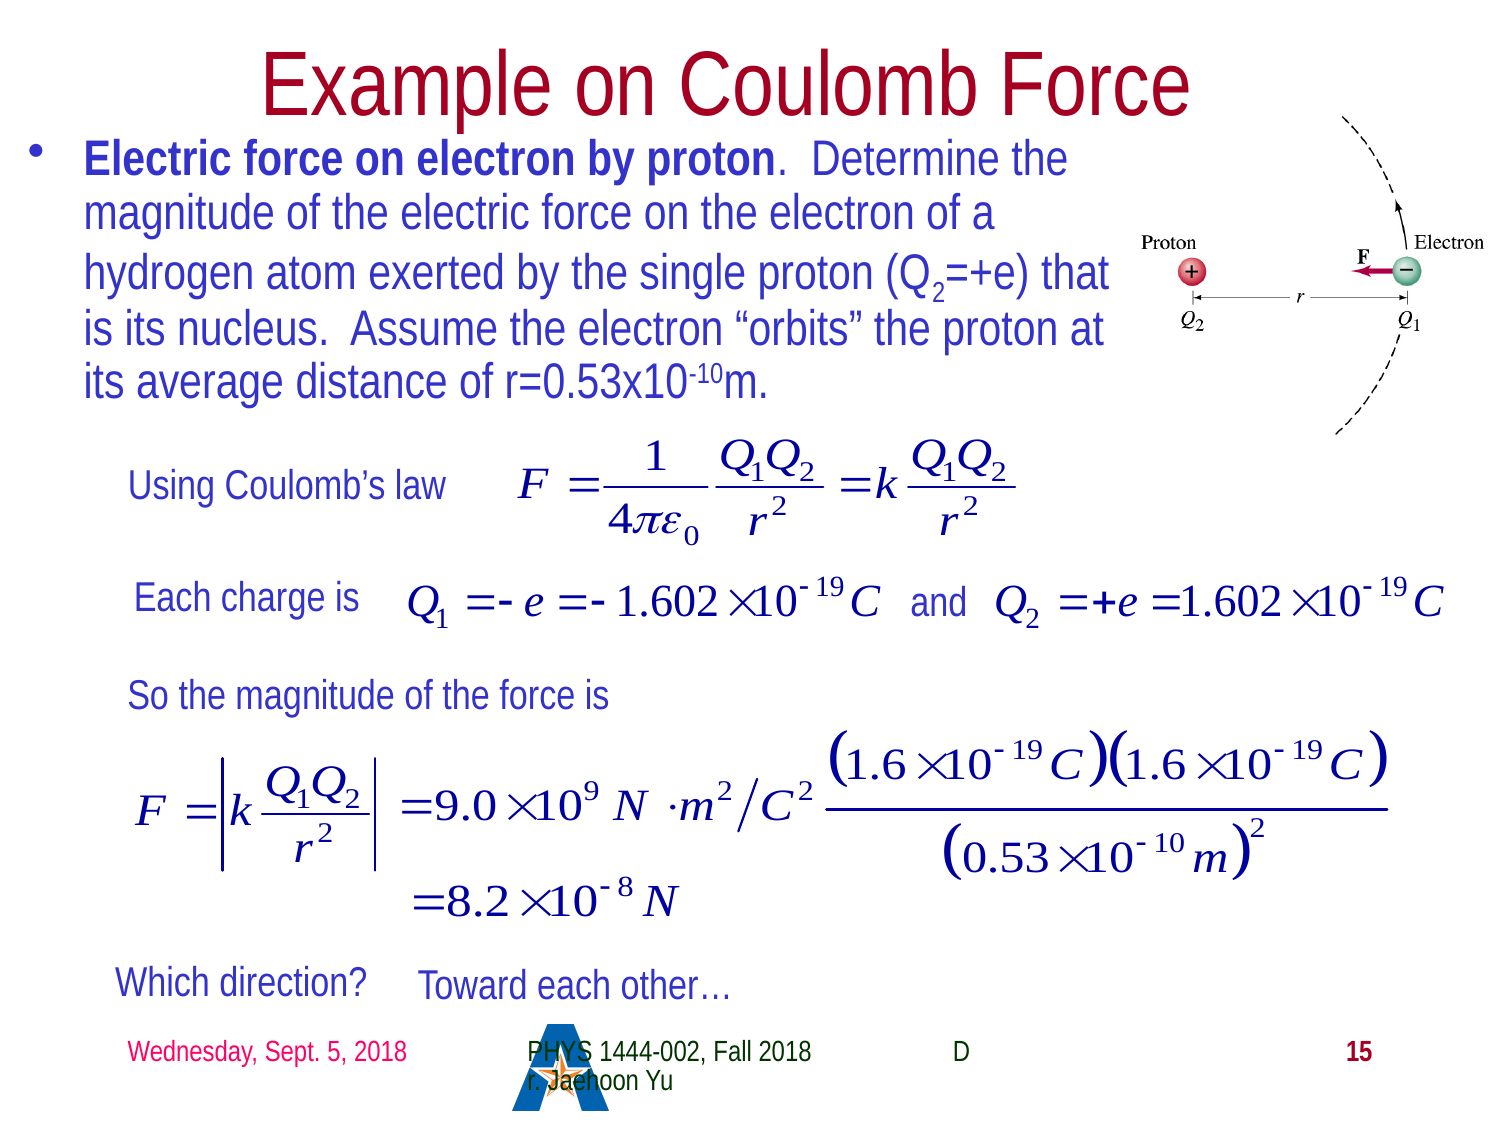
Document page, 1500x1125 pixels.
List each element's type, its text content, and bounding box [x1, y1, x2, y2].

picture [512, 1101, 609, 1111]
picture [1087, 109, 1500, 438]
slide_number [112, 1024, 426, 1101]
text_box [124, 747, 383, 879]
slide_number 15 [1074, 1024, 1388, 1101]
text_box Which direction? [100, 947, 383, 1013]
title Example on Coulomb Force [49, 22, 1426, 124]
text_box Toward each other… [402, 950, 748, 1015]
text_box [987, 561, 1454, 638]
list Electric force on electron by proton. Determine the magnitude of the electric force on the electron of a hydrogen atom exerted by the single proton (Q2=+e) that is its nucleus. Assume the electron “orbits” the proton at its average distance of r=0.53x10-10m. [12, 124, 1082, 413]
text_box So the magnitude of the force is [112, 660, 625, 726]
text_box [399, 862, 691, 930]
text_box Each charge is [118, 562, 375, 628]
text_box Using Coulomb’s law [113, 450, 462, 515]
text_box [399, 561, 891, 638]
footer PHYS 1444-002, Fall 2018 Dr. Jaehoon Yu [512, 1024, 988, 1101]
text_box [388, 722, 1401, 907]
text_box and [895, 567, 982, 632]
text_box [507, 424, 1026, 556]
